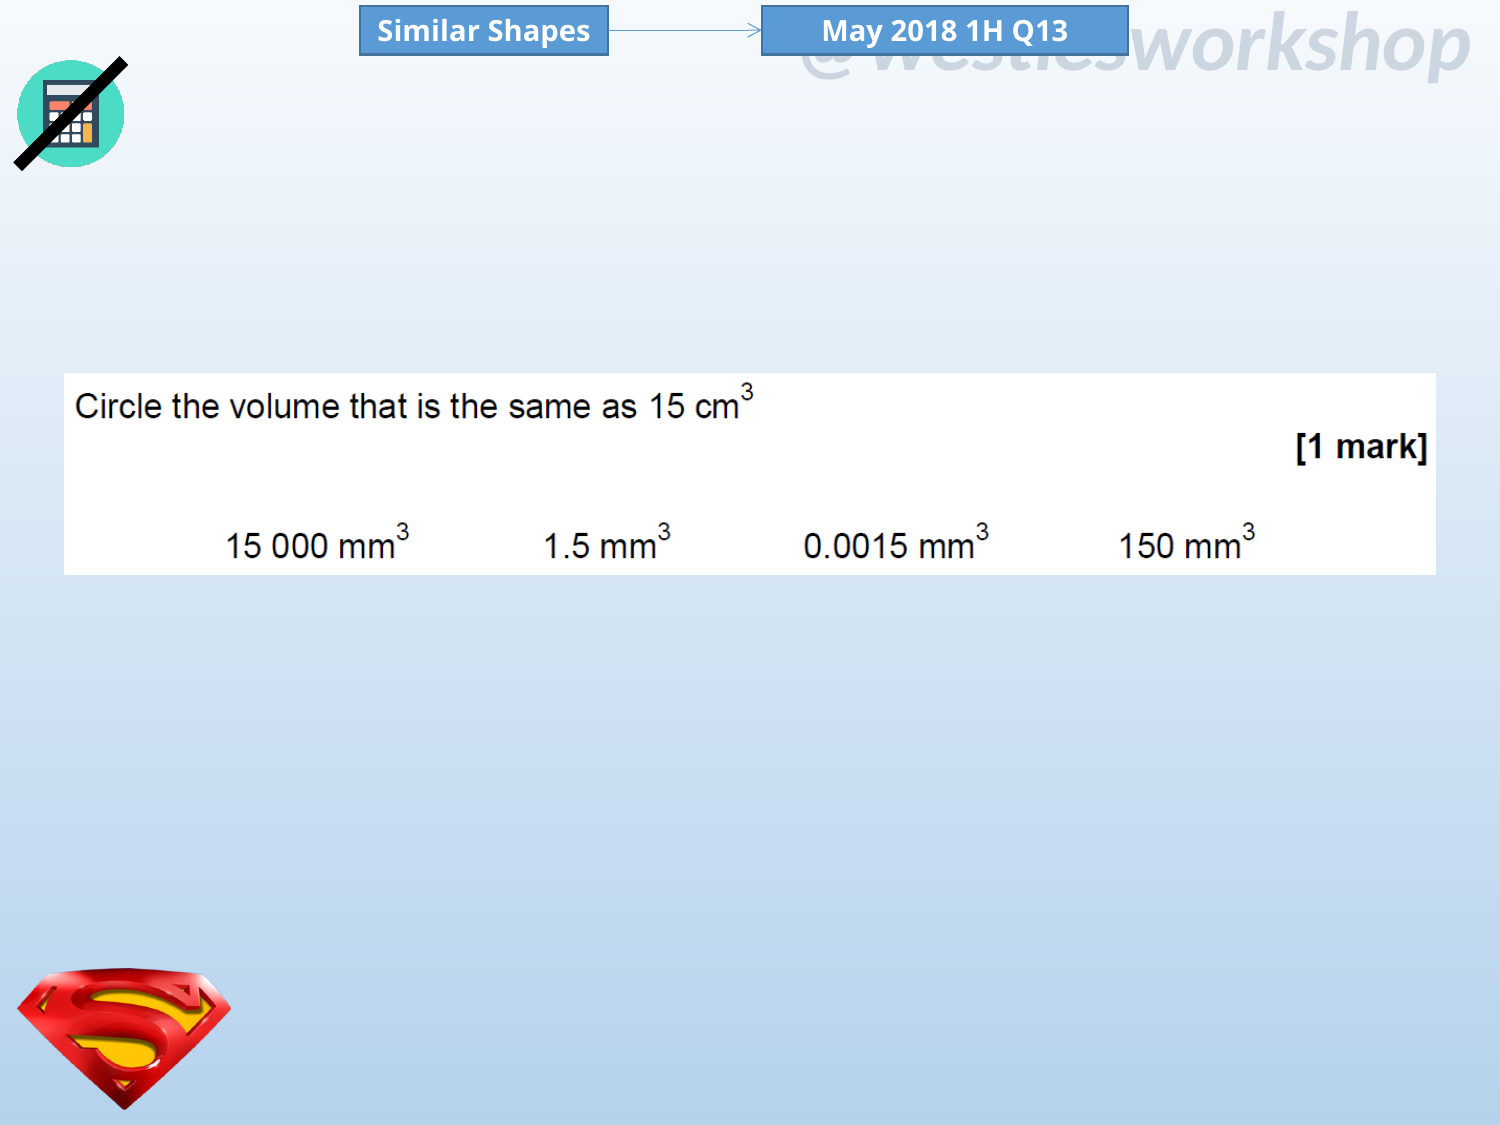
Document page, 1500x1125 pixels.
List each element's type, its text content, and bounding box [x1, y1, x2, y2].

text_box May 2018 1H Q13 [761, 5, 1129, 56]
picture [64, 373, 1436, 575]
text_box Similar Shapes [359, 5, 609, 56]
picture [17, 968, 231, 1110]
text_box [17, 60, 124, 167]
